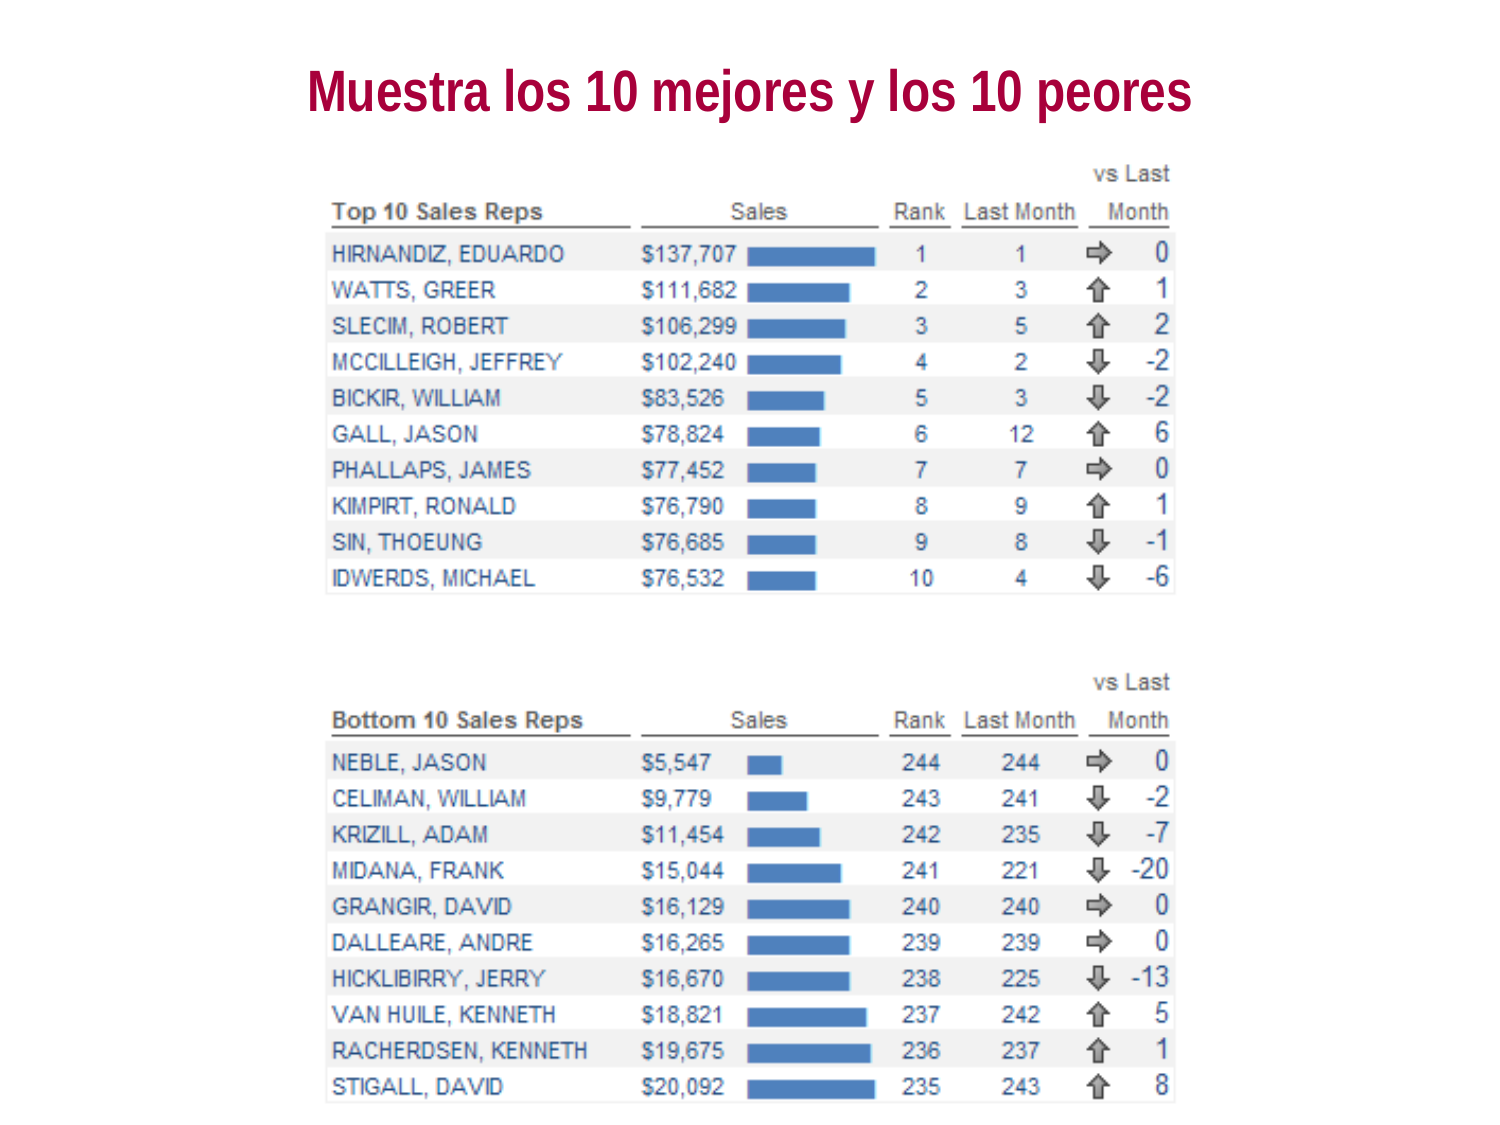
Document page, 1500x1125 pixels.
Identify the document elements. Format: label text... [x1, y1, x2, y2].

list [0, 163, 1500, 1125]
title Muestra los 10 mejores y los 10 peores [75, 45, 1425, 131]
